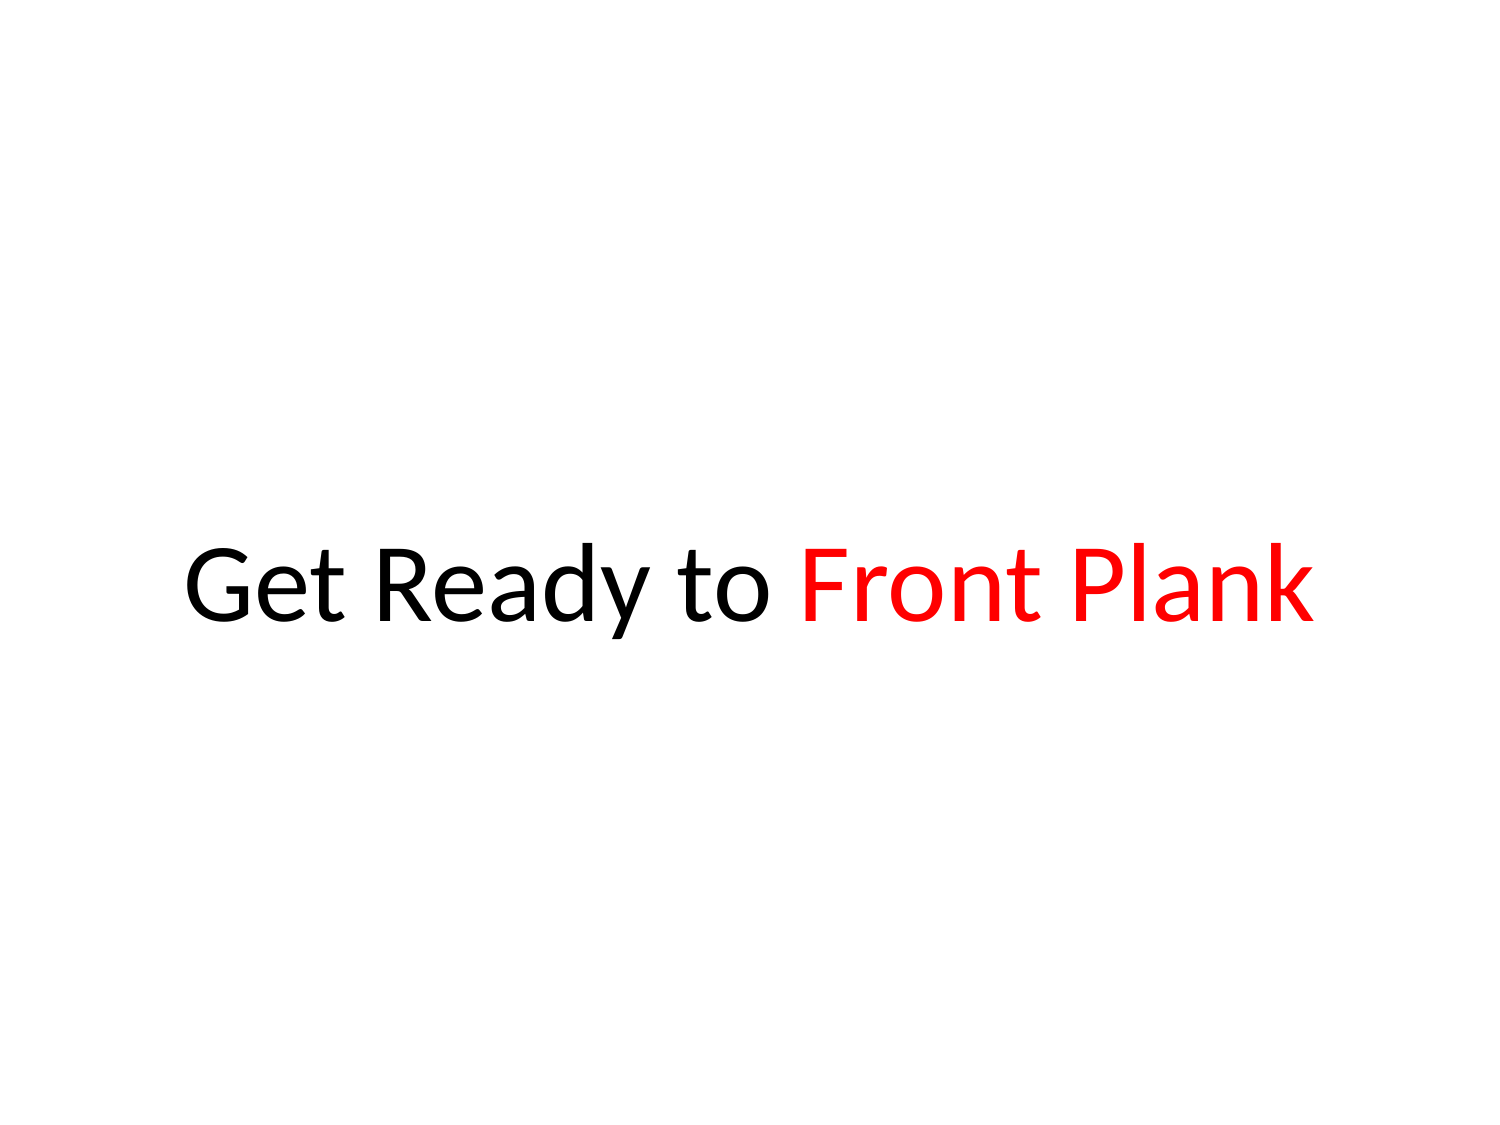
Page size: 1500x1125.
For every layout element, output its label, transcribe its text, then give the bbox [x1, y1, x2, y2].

list Get Ready to Front Plank [75, 262, 1425, 1005]
